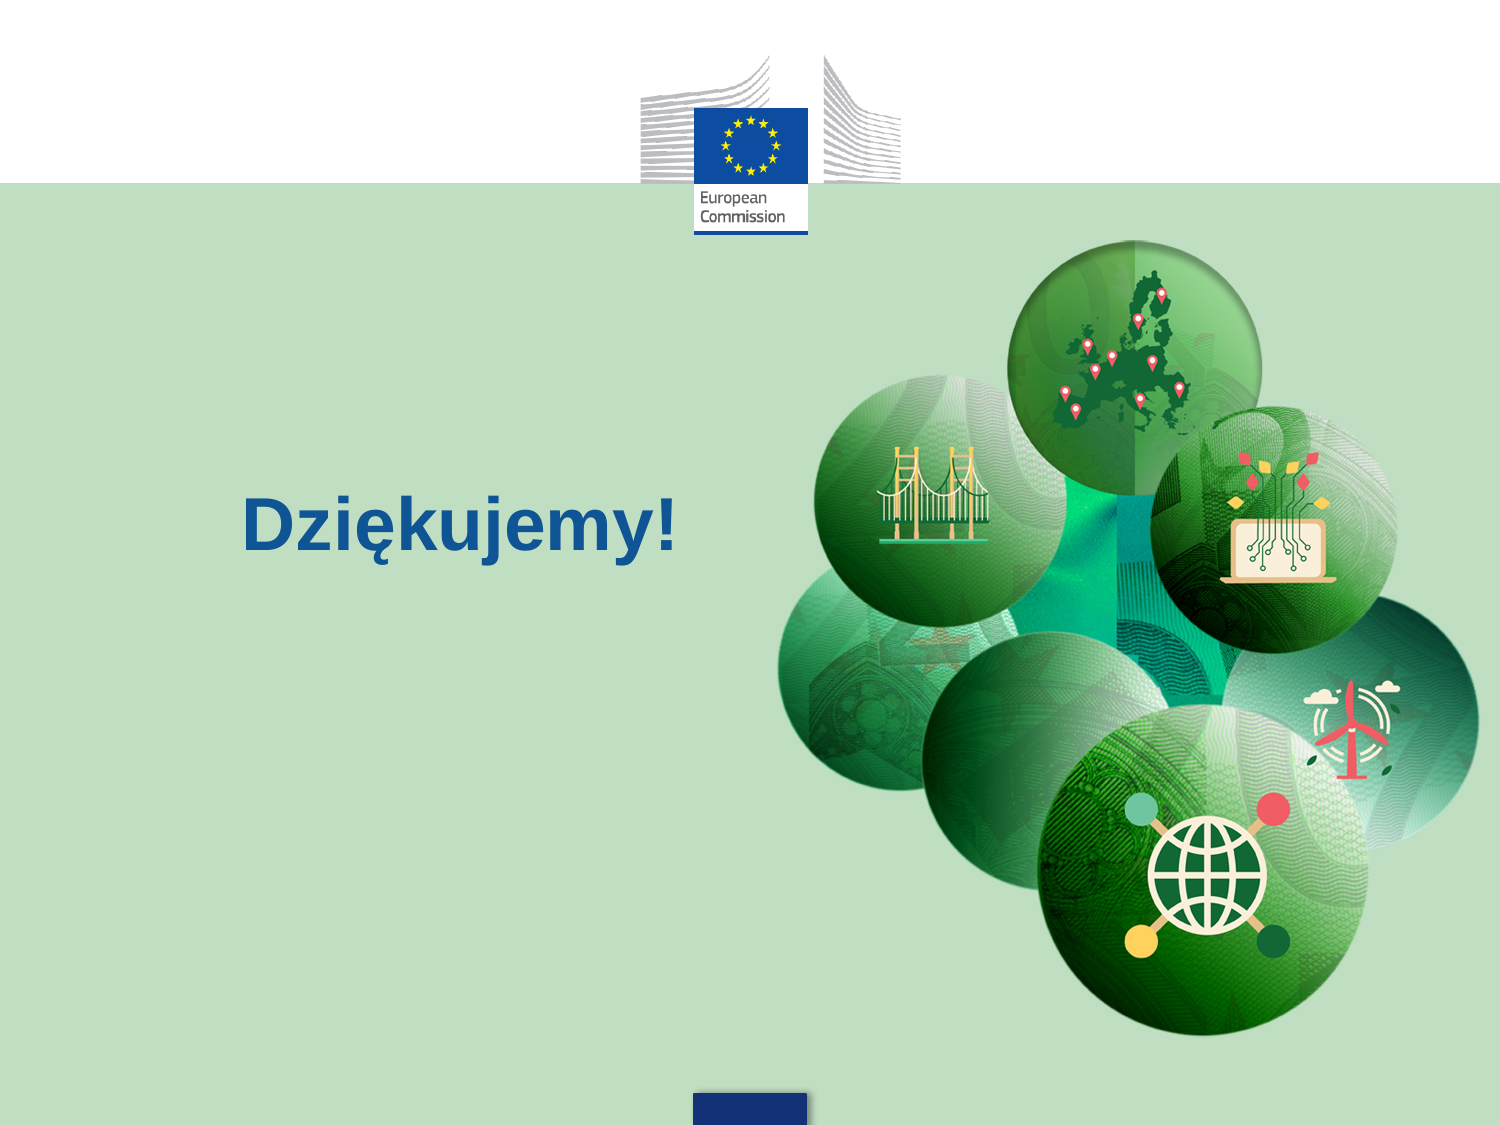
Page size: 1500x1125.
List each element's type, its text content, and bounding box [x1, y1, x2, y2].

picture [0, 183, 1500, 1125]
title Dziękujemy! [76, 468, 845, 870]
